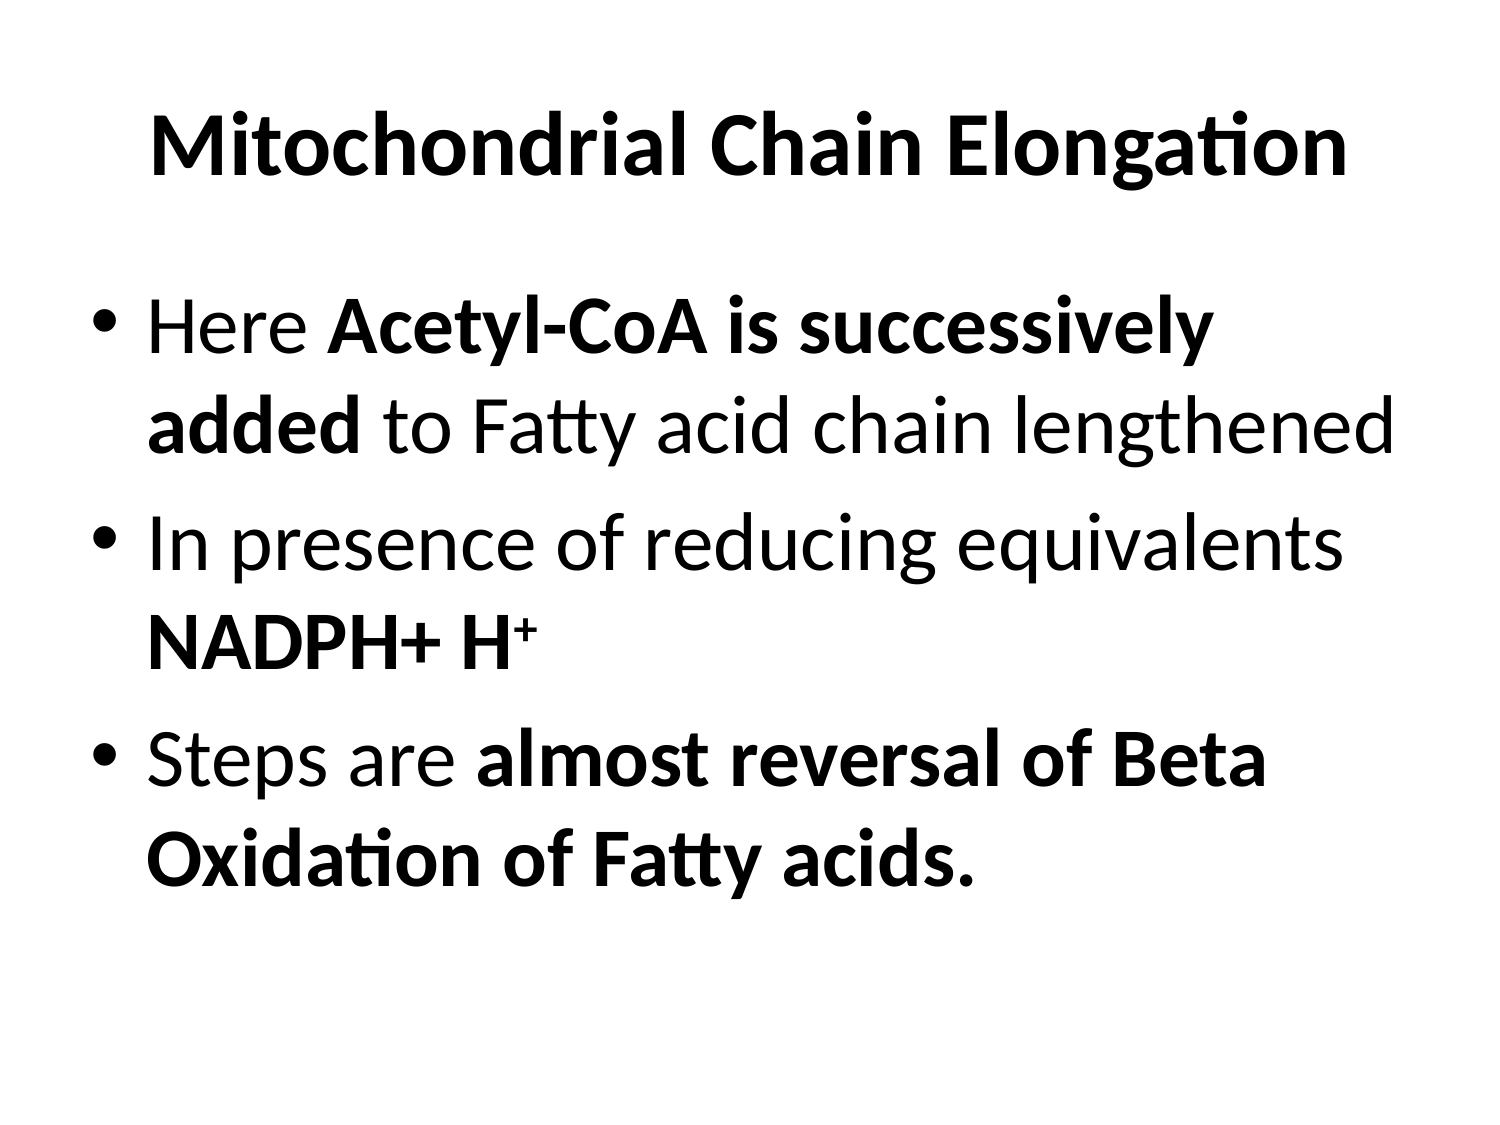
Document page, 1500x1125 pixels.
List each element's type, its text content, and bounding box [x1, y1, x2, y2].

list Here Acetyl-CoA is successively added to Fatty acid chain lengthened In presence of reducing equivalents NADPH+ H+ Steps are almost reversal of Beta Oxidation of Fatty acids. [75, 262, 1450, 1063]
title Mitochondrial Chain Elongation [75, 45, 1425, 233]
